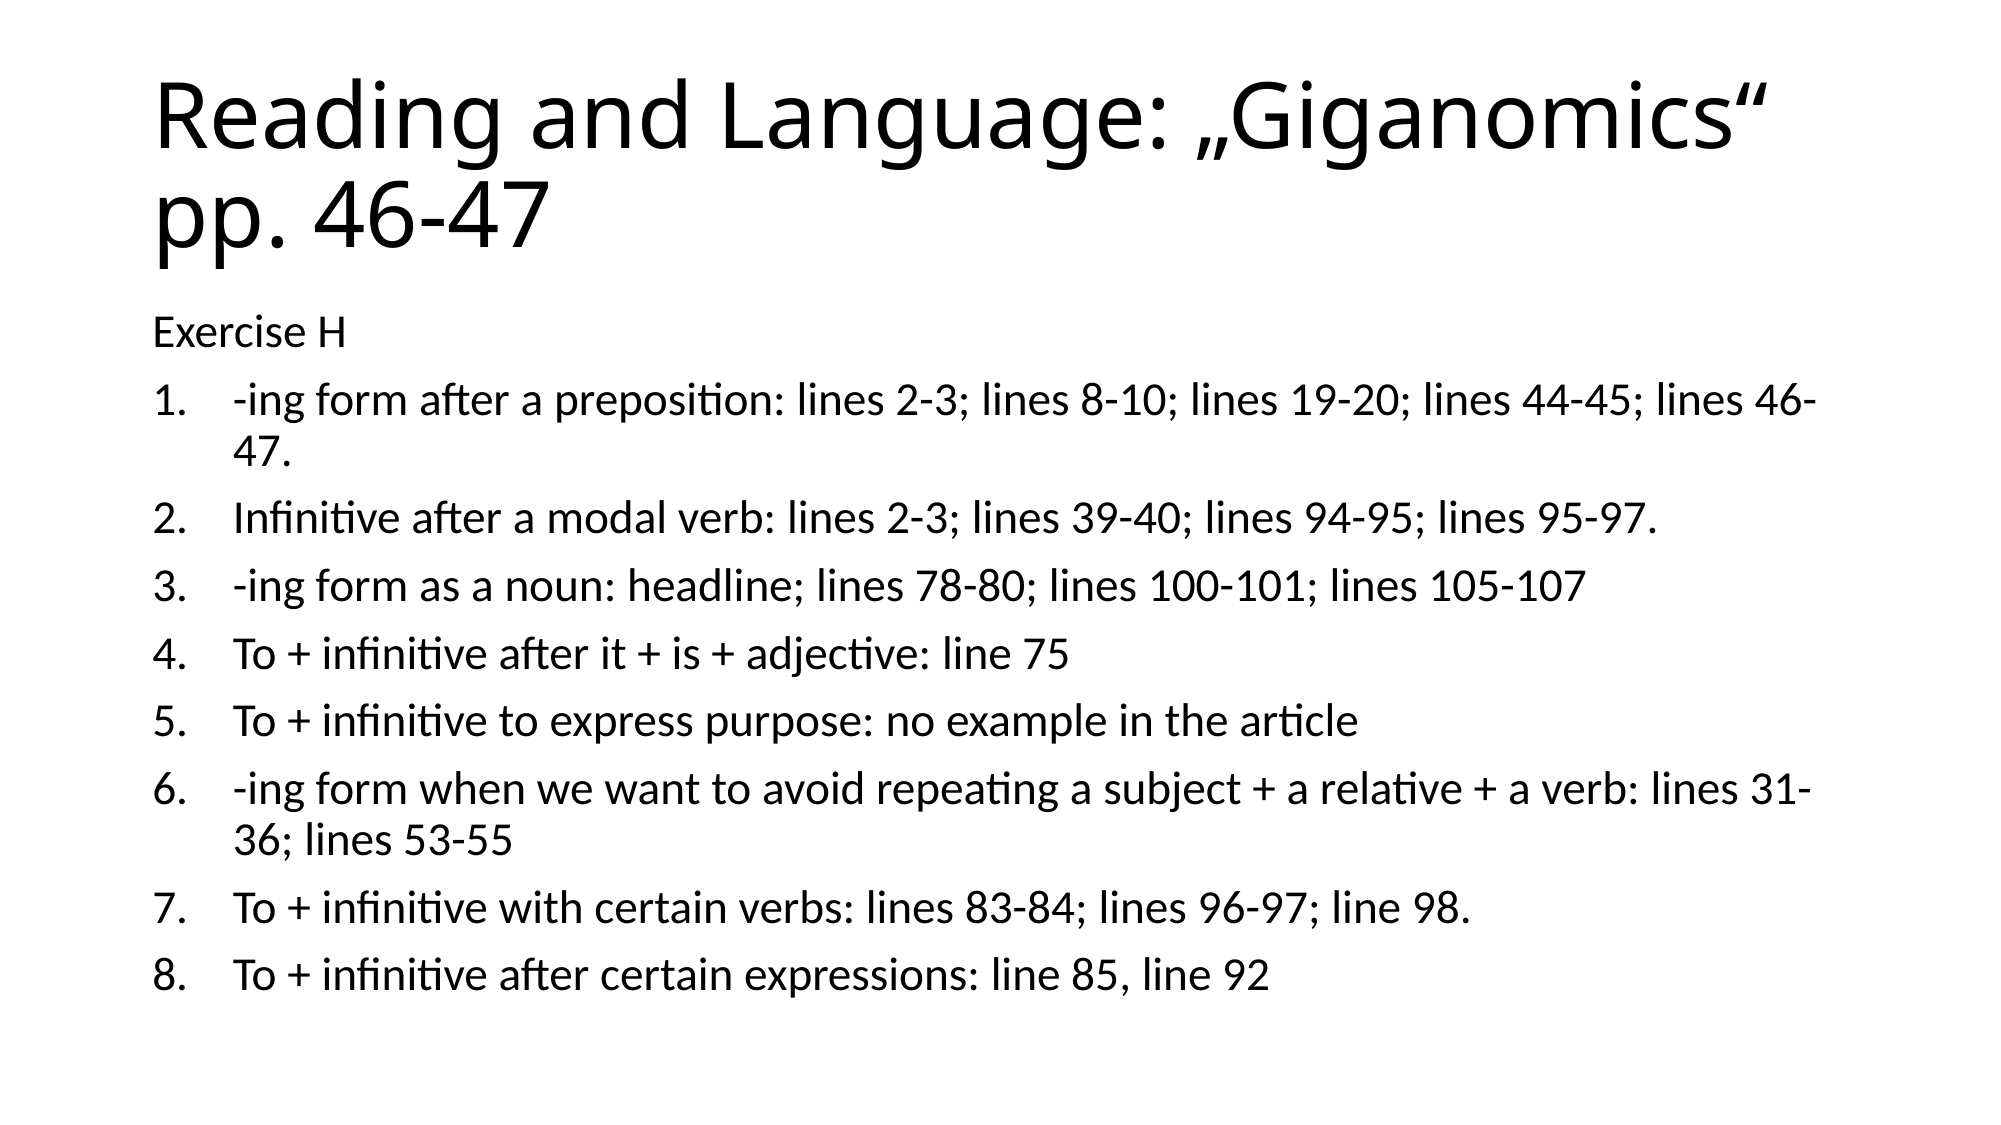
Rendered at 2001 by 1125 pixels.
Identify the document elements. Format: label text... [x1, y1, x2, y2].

title Reading and Language: „Giganomics“ pp. 46-47 [137, 59, 1863, 278]
list Exercise H -ing form after a preposition: lines 2-3; lines 8-10; lines 19-20; lines 44-45; lines 46-47. Infinitive after a modal verb: lines 2-3; lines 39-40; lines 94-95; lines 95-97. -ing form as a noun: headline; lines 78-80; lines 100-101; lines 105-107 To + infinitive after it + is + adjective: line 75 To + infinitive to express purpose: no example in the article -ing form when we want to avoid repeating a subject + a relative + a verb: lines 31-36; lines 53-55 To + infinitive with certain verbs: lines 83-84; lines 96-97; line 98. To + infinitive after certain expressions: line 85, line 92 [137, 299, 1863, 1014]
